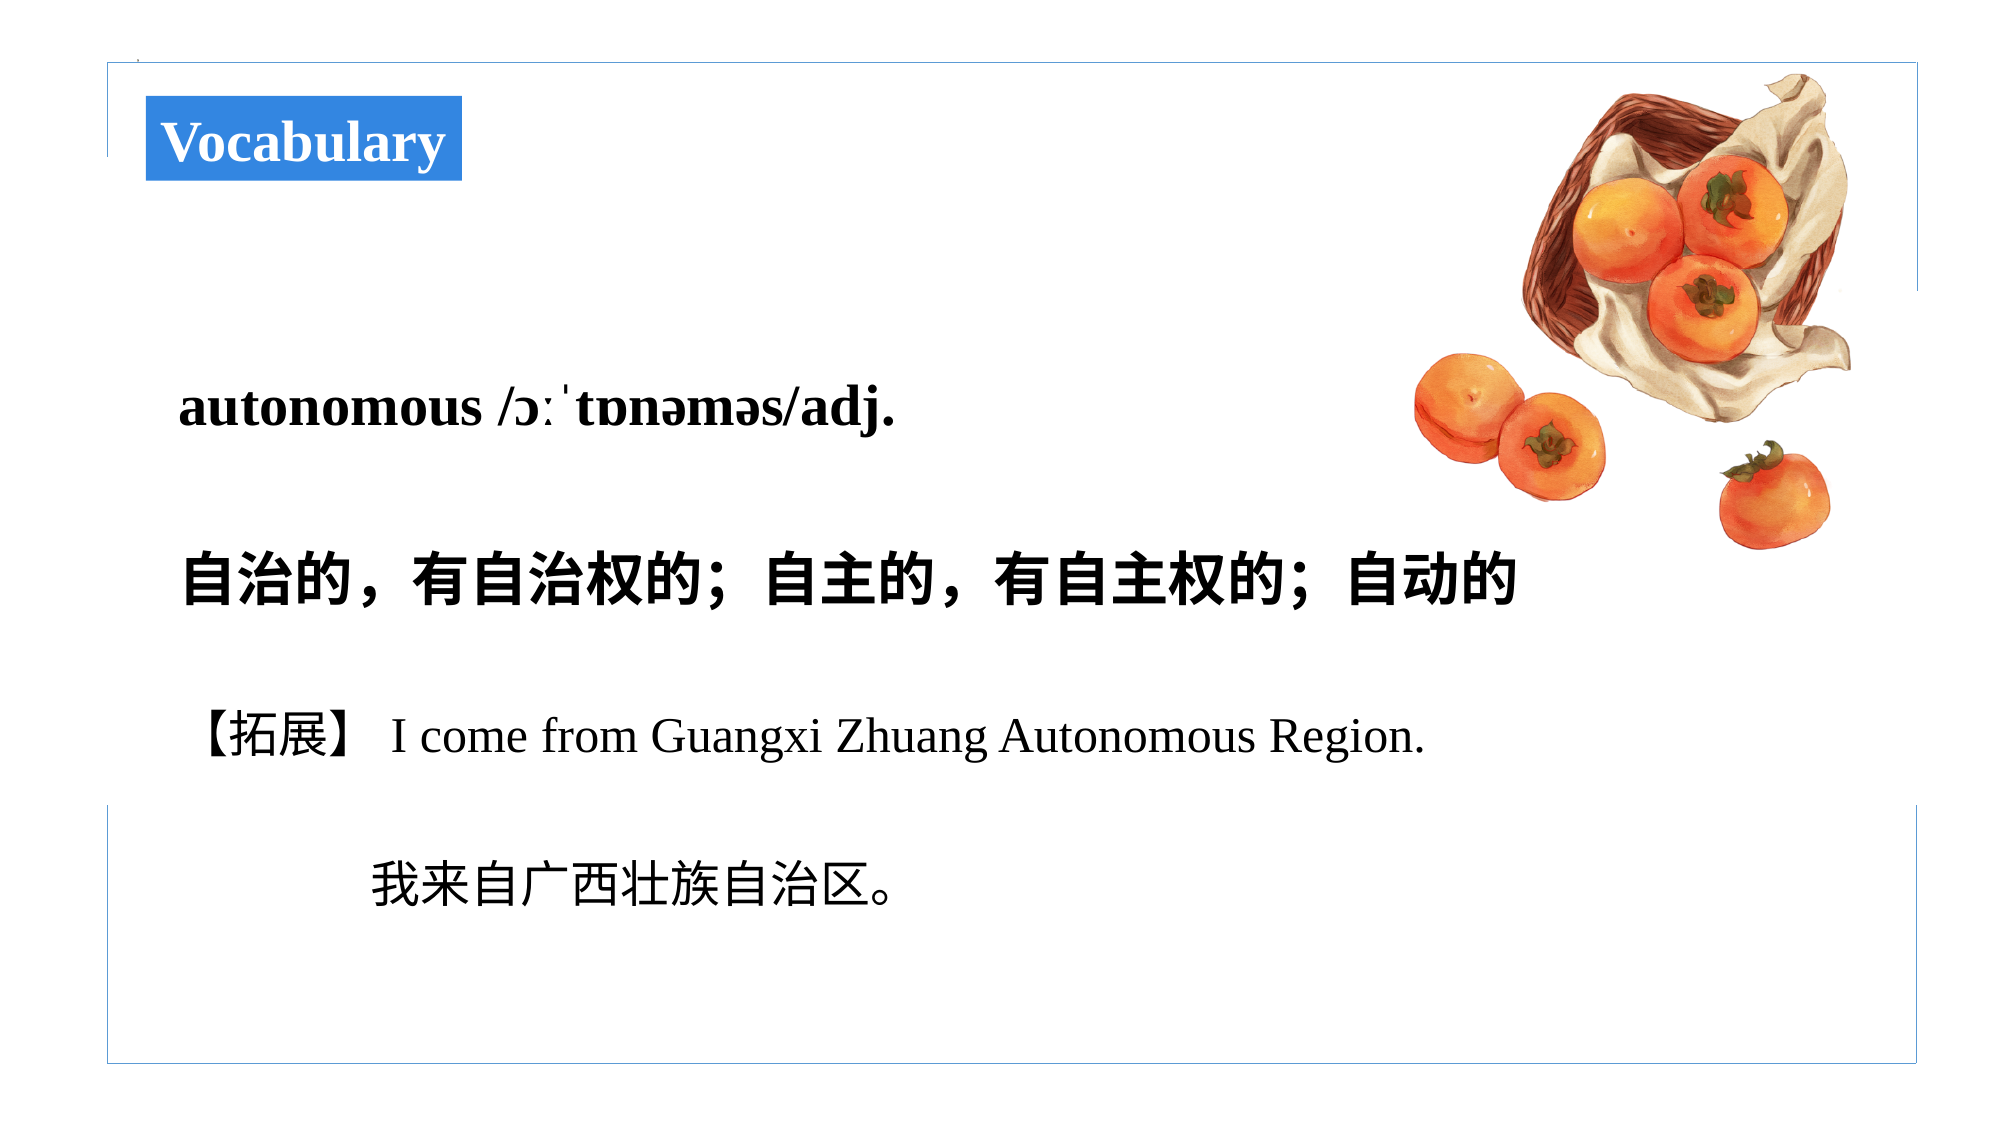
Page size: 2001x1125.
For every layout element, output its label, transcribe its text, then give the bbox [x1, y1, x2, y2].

text_box Vocabulary [145, 95, 462, 181]
text_box autonomous /ɔːˈtɒnəməs/adj. 自治的，有自治权的；自主的，有自主权的；自动的 【拓展】I come from Guangxi Zhuang Autonomous Region. 我来自广西壮族自治区。 [163, 255, 1871, 920]
picture [1347, 18, 1935, 606]
